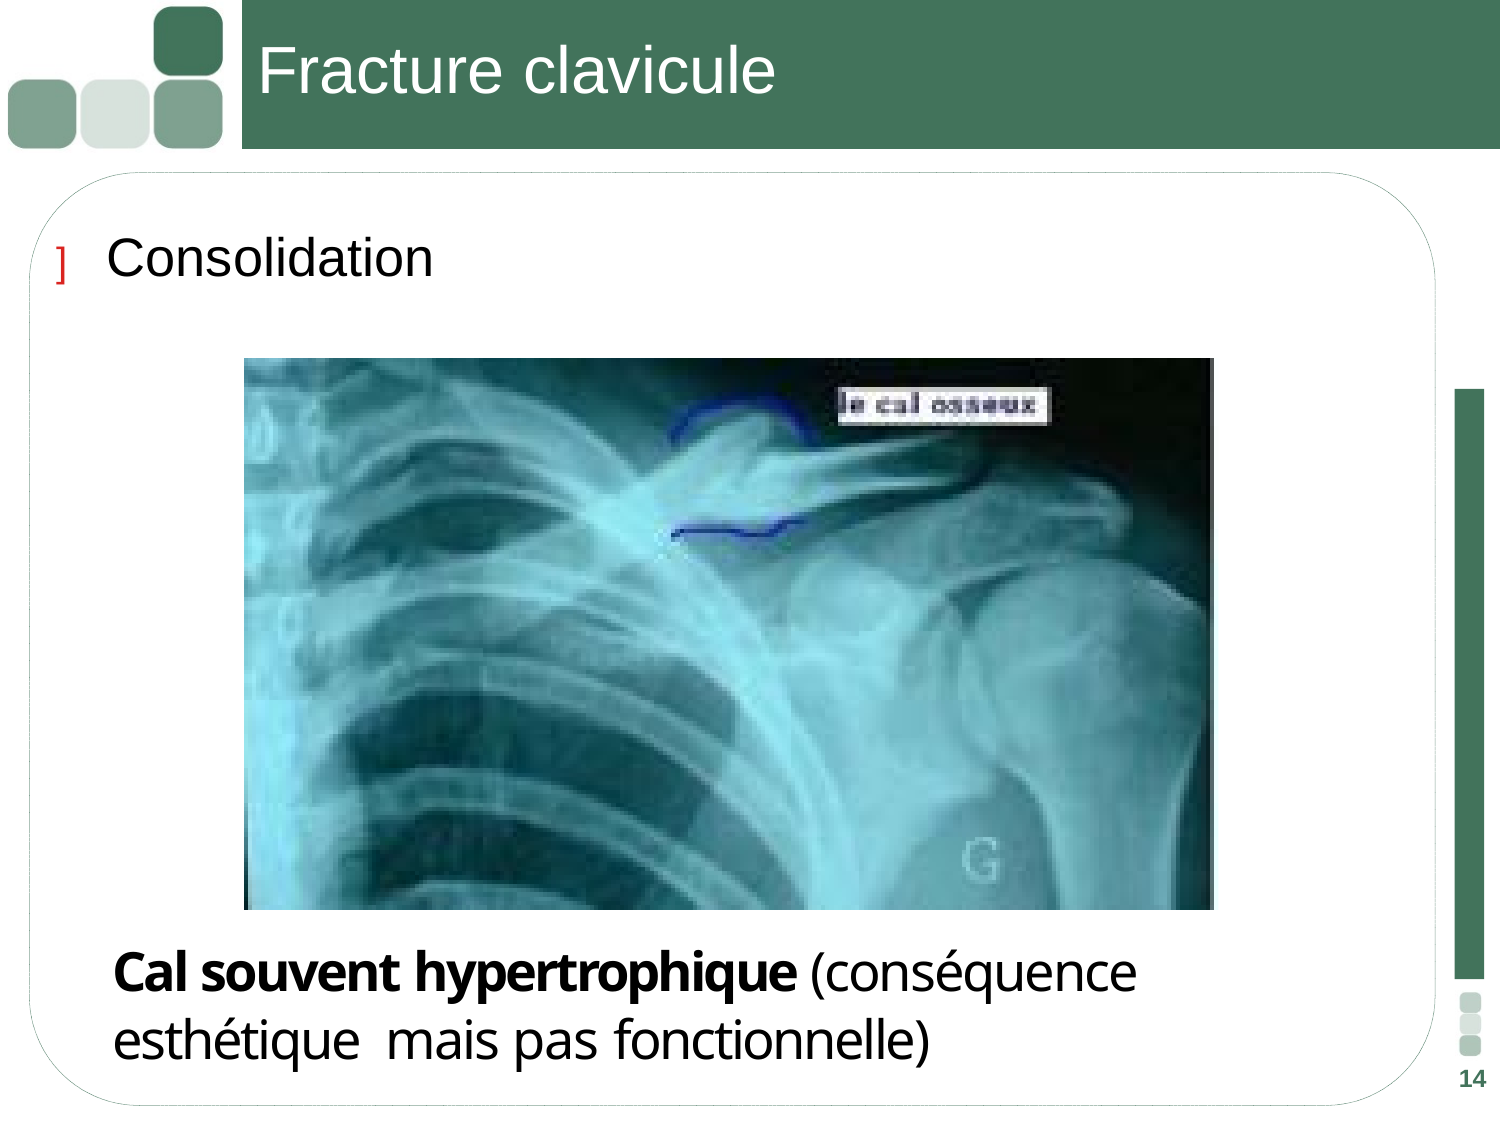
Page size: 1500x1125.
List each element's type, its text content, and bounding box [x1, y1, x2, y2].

title Fracture clavicule [255, 24, 782, 215]
picture [7, 0, 224, 153]
text_box [244, 358, 1219, 910]
text_box ] Consolidation [53, 220, 444, 288]
text_box Cal souvent hypertrophique (conséquence esthétique mais pas fonctionnelle) [110, 931, 1311, 1070]
text_box [1454, 388, 1485, 980]
slide_number 14 [1454, 1063, 1491, 1125]
picture [1455, 990, 1483, 1061]
